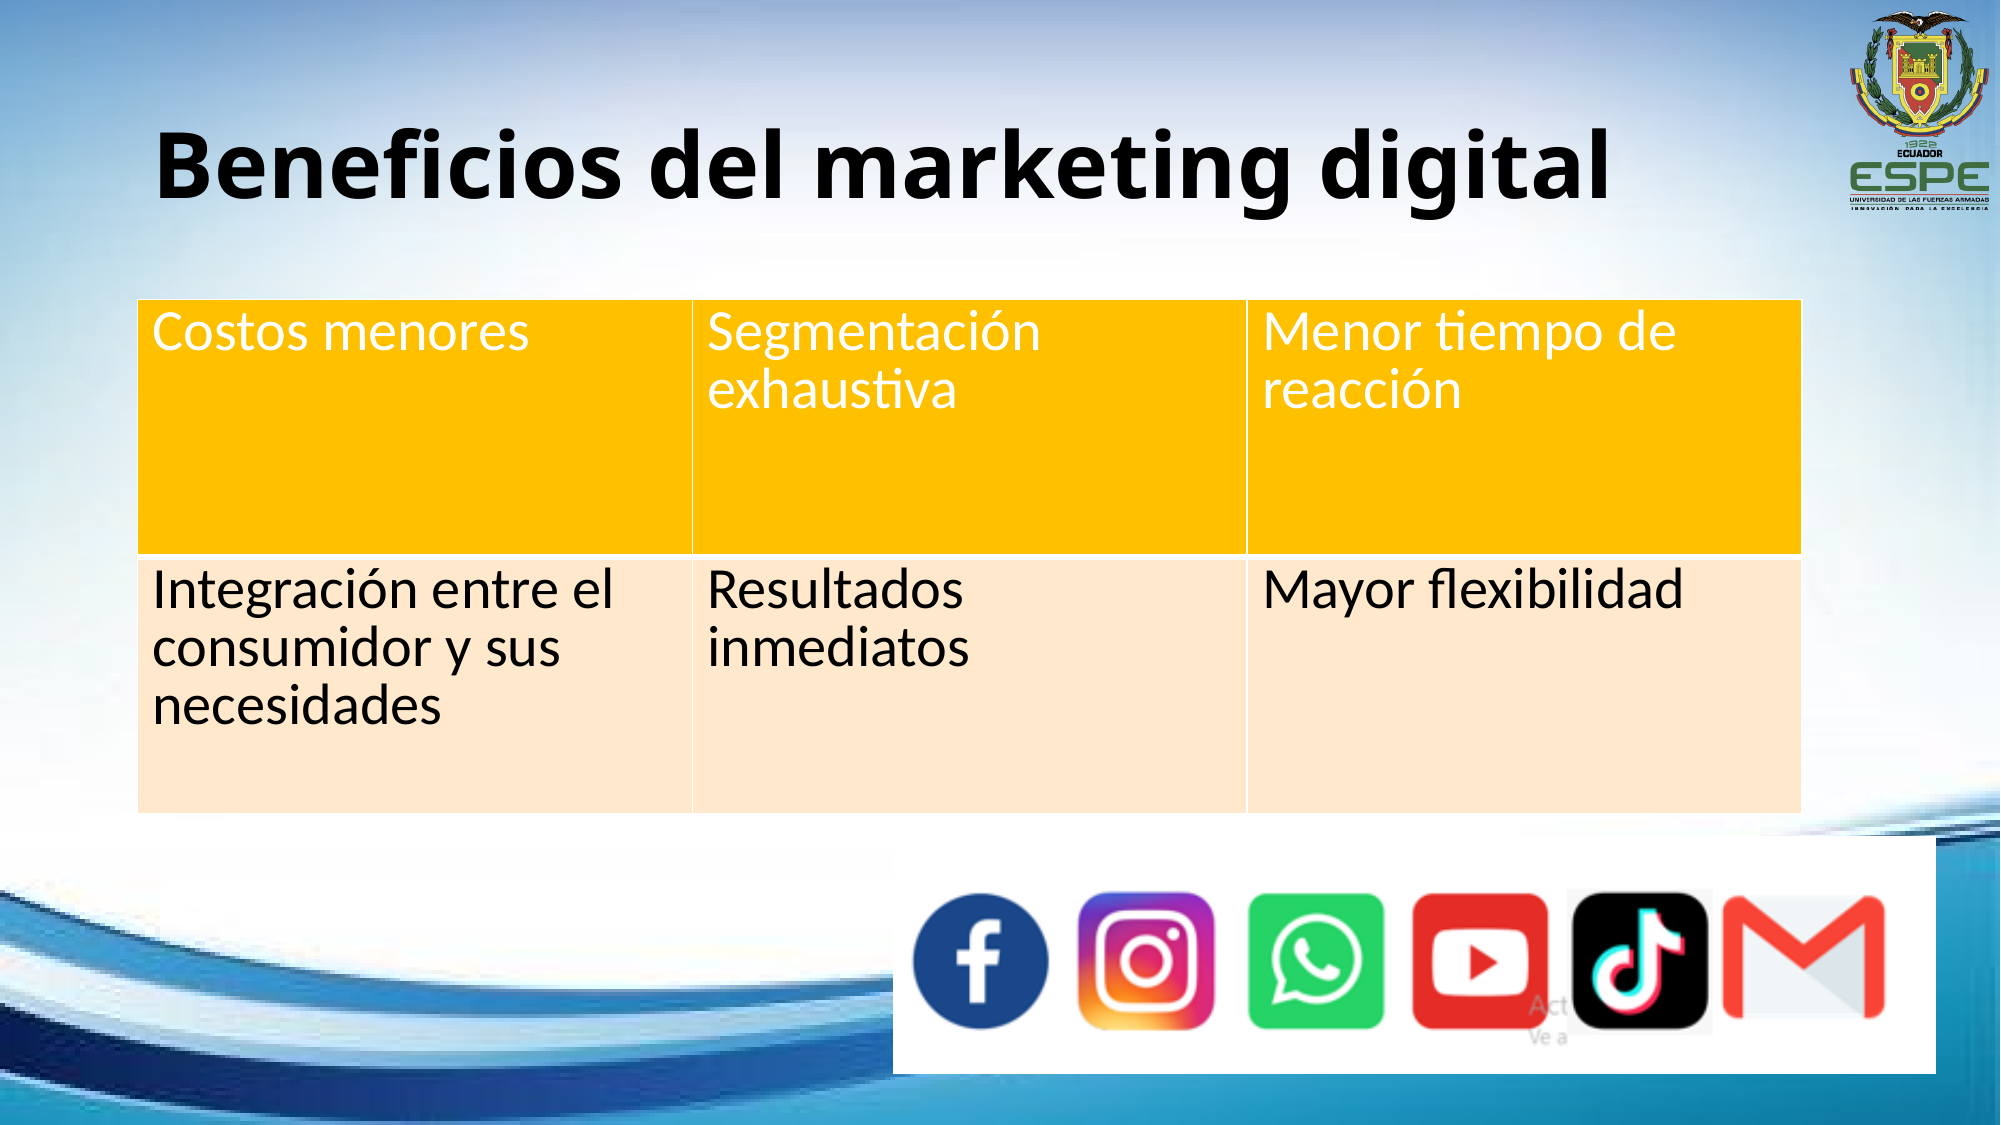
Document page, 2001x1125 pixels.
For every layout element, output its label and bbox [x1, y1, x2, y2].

text_box [0, 0, 2000, 1125]
picture [893, 836, 1936, 1074]
